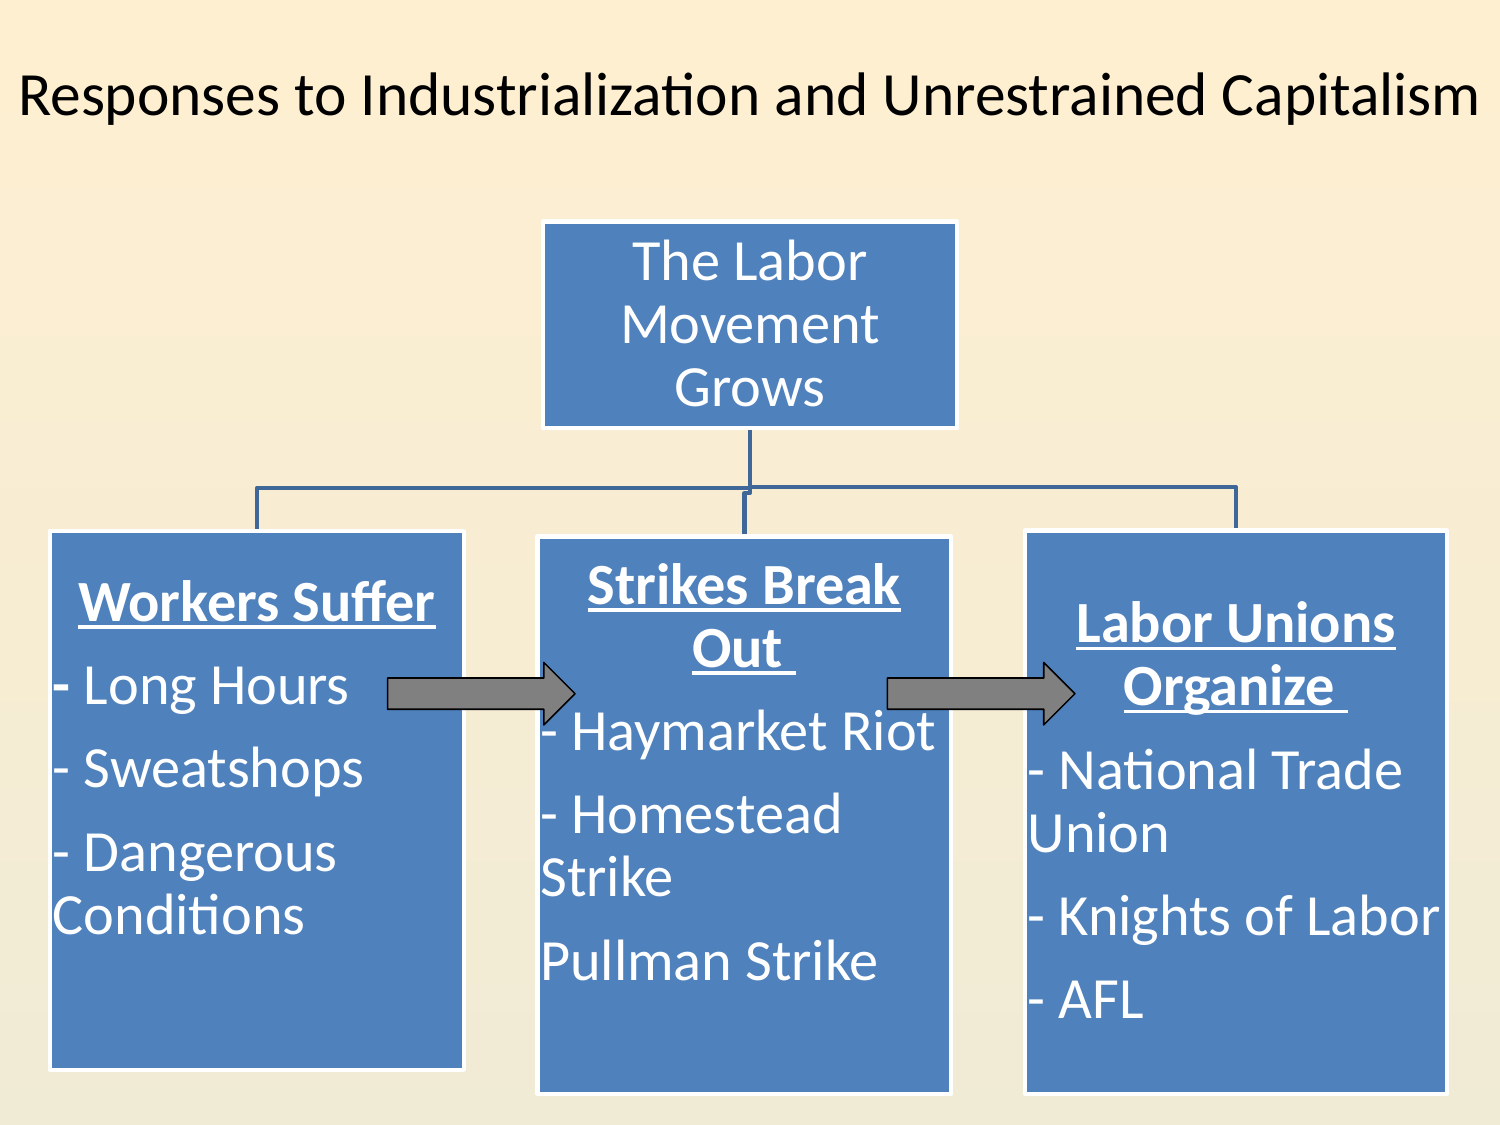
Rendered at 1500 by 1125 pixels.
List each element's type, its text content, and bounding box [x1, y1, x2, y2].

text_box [37, 174, 1463, 1125]
title Responses to Industrialization and Unrestrained Capitalism [0, 45, 1500, 138]
